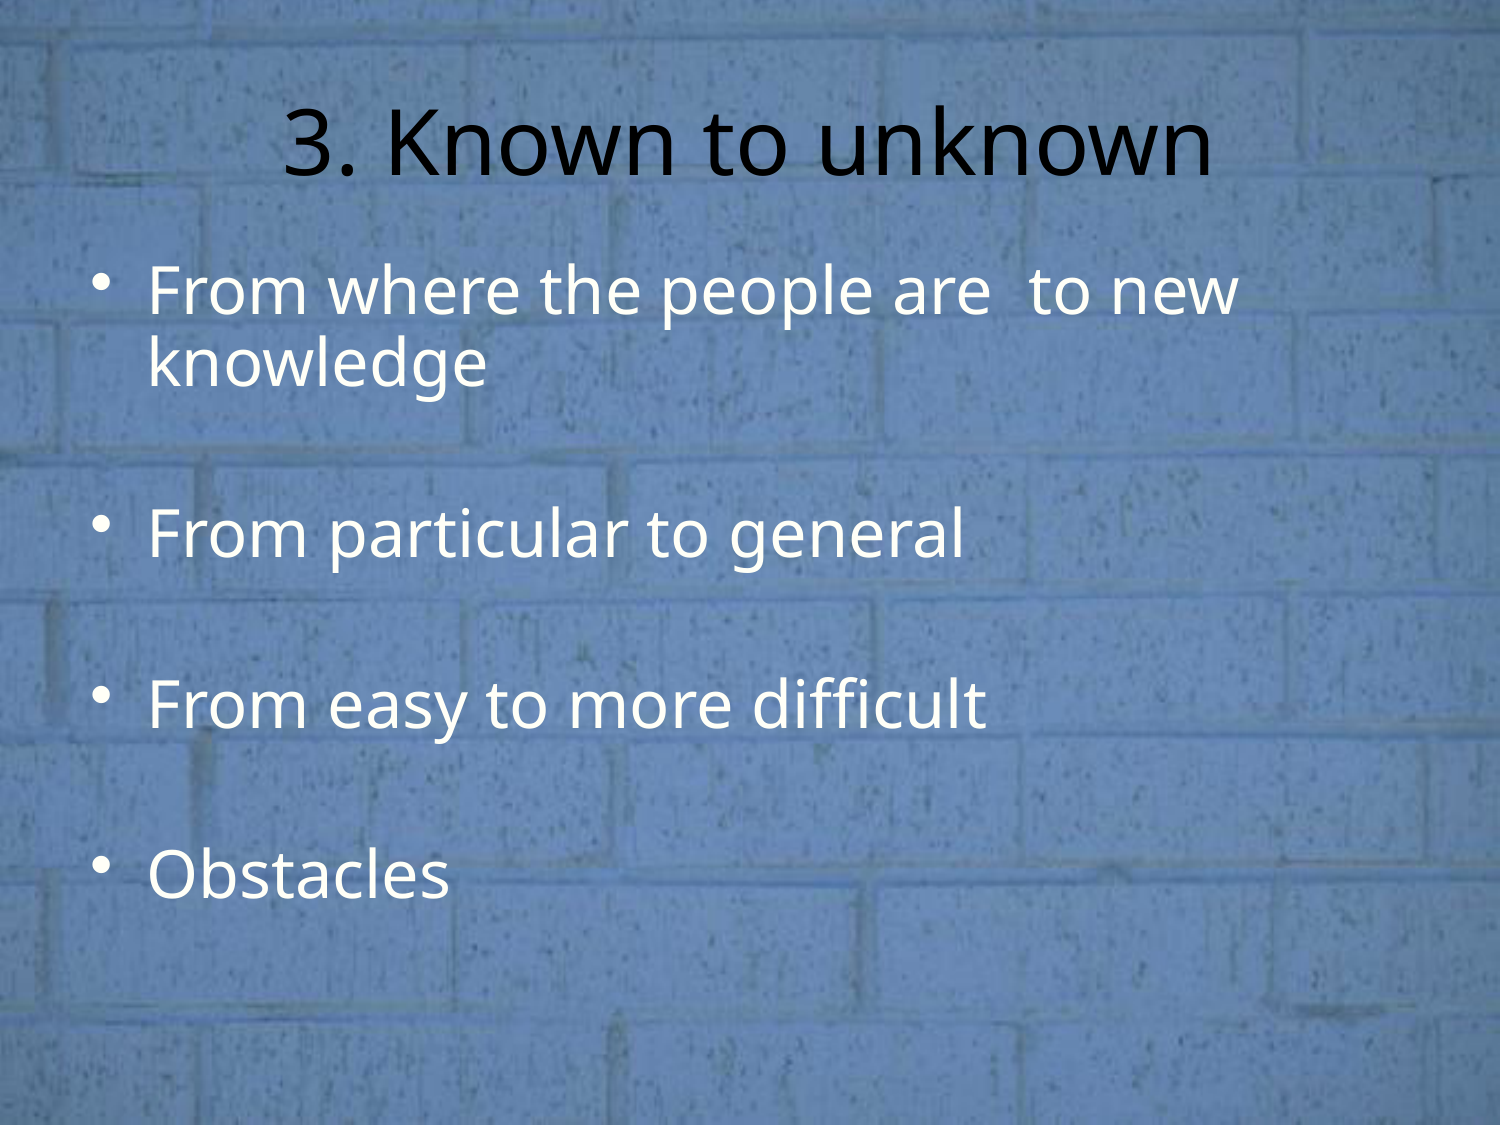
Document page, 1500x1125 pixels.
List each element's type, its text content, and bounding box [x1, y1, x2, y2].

list From where the people are to new knowledge From particular to general From easy to more difficult Obstacles [74, 249, 1426, 993]
picture [0, 0, 1500, 1125]
title 3. Known to unknown [74, 44, 1426, 233]
